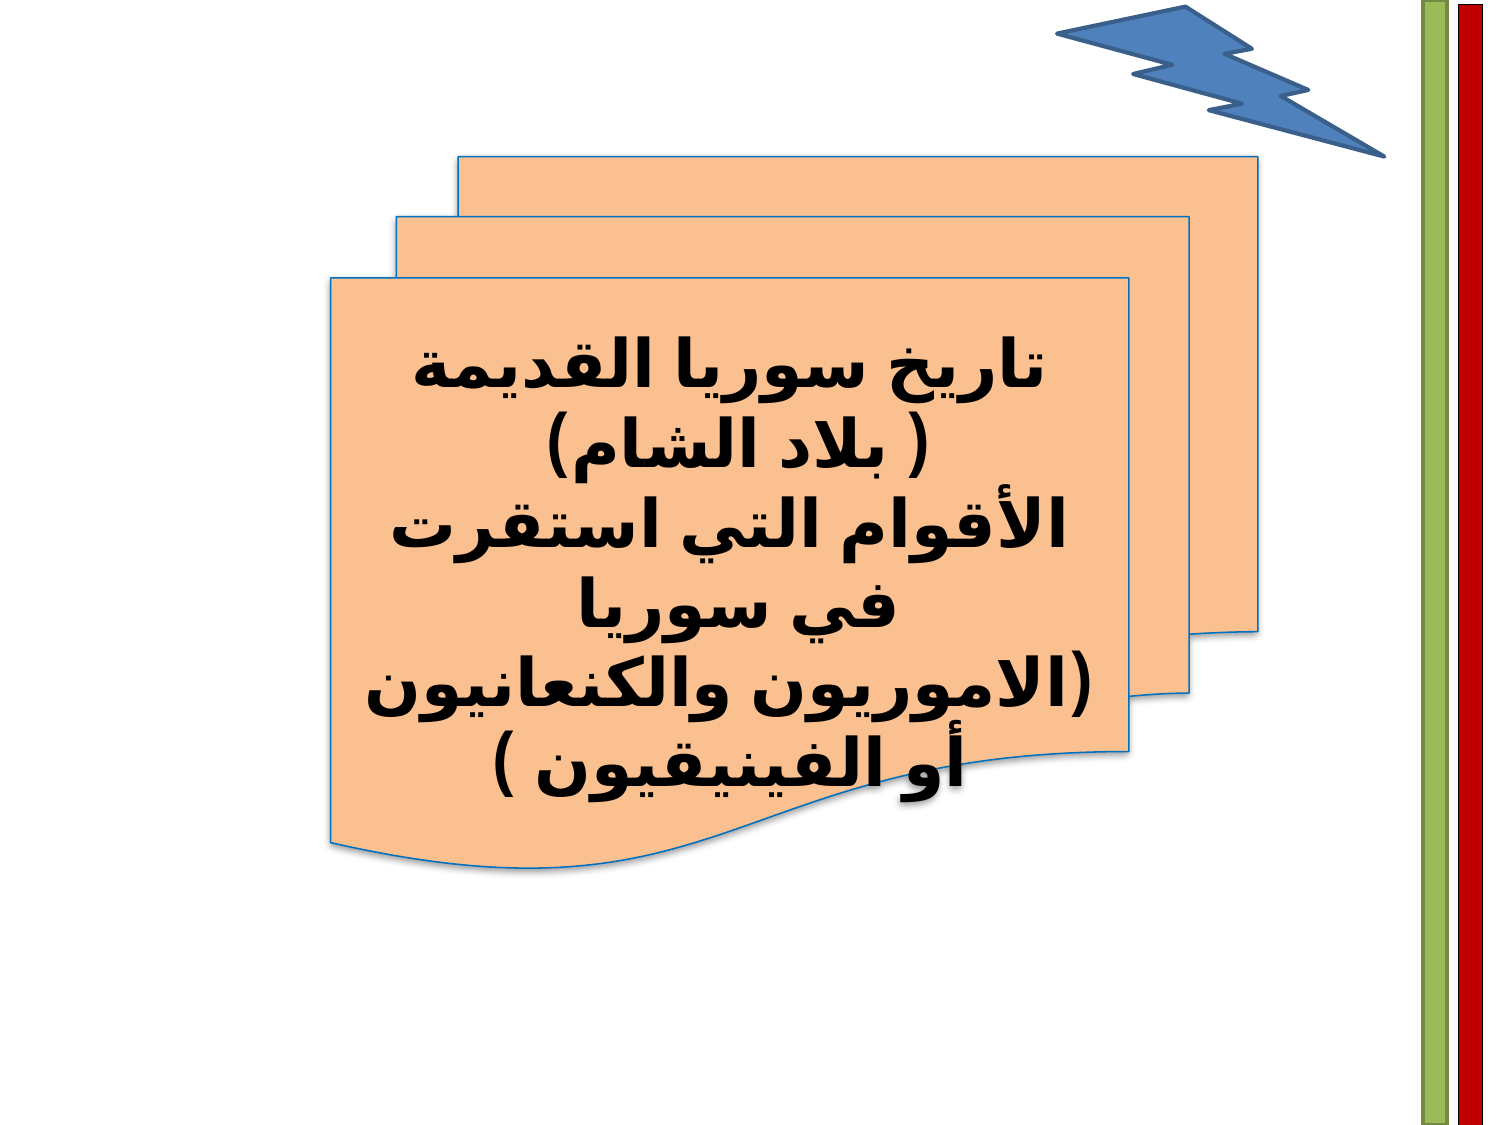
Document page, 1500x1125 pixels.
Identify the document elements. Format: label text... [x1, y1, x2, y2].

subtitle [1421, 0, 1449, 1125]
title [1458, 4, 1483, 1125]
text_box تاريخ سوريا القديمة ( بلاد الشام) الأقوام التي استقرت في سوريا (الاموريون والكنعانيون أو الفينيقيون ) [329, 155, 1259, 869]
text_box [1054, 4, 1387, 159]
